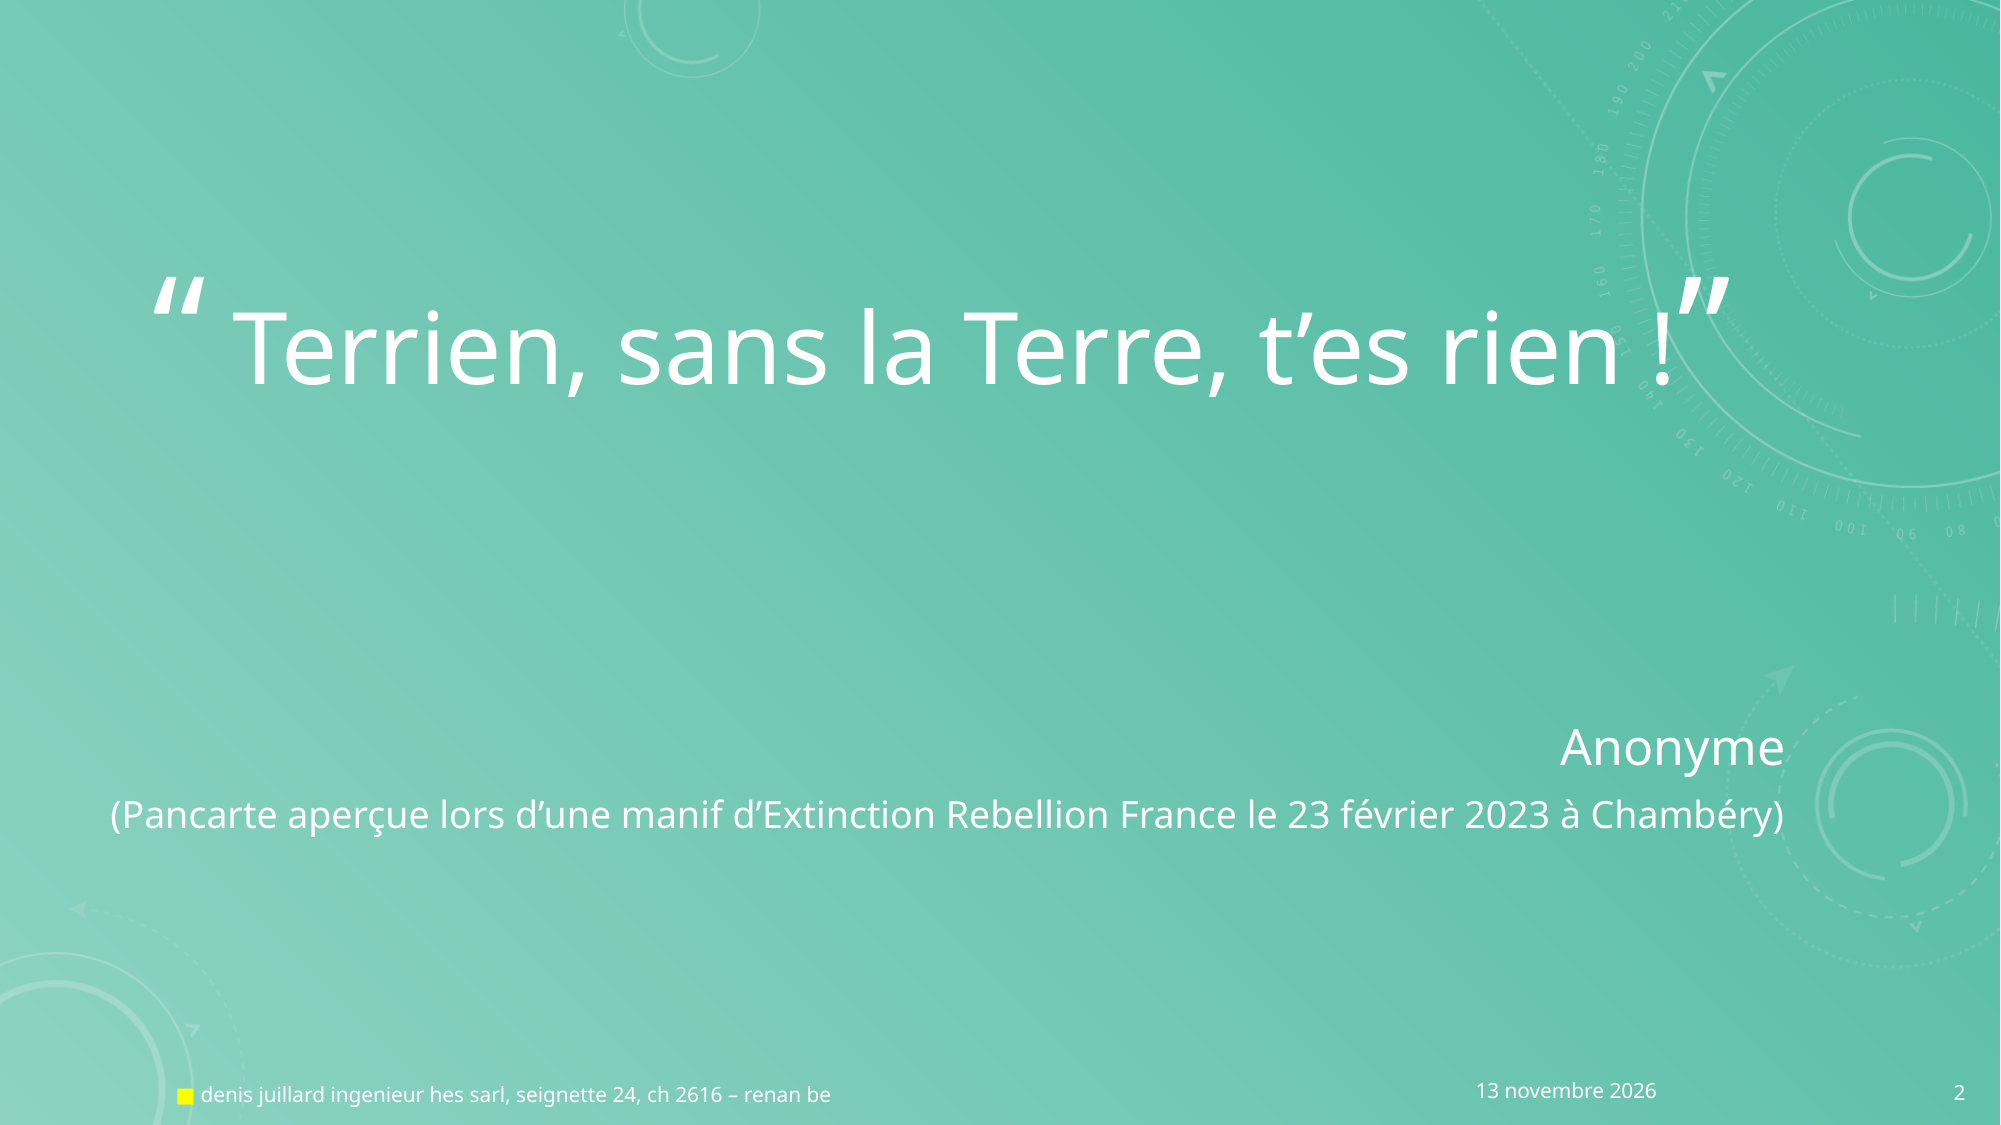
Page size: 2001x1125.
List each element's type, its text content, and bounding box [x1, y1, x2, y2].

title “ Terrien, sans la Terre, t’es rien !” [138, 99, 1853, 550]
list Anonyme [138, 637, 1801, 783]
footer ■ denis juillard ingenieur hes sarl, seignette 24, ch 2616 – renan be [160, 1062, 1445, 1125]
picture [0, 0, 2000, 1125]
slide_number 2 [1889, 1062, 1981, 1125]
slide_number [1409, 1060, 1672, 1123]
list (Pancarte aperçue lors d’une manif d’Extinction Rebellion France le 23 février 2023 à Chambéry) [60, 783, 1801, 950]
